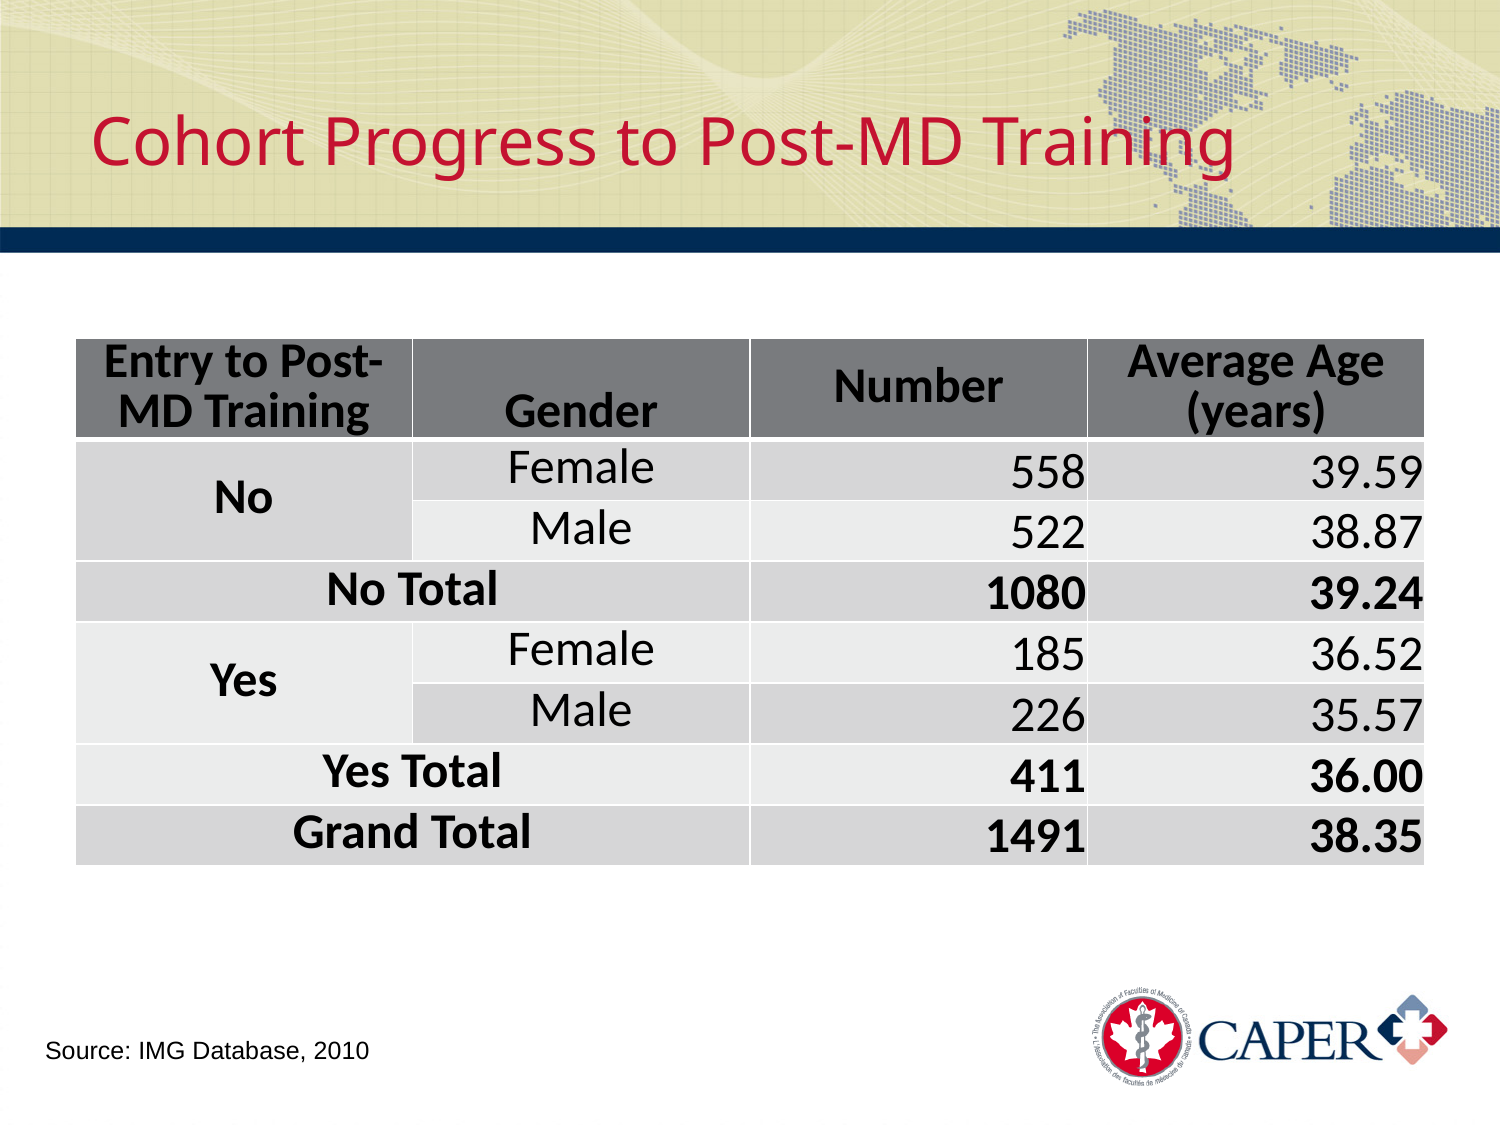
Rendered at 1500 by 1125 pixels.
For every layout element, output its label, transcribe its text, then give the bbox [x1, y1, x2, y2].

table_header Entry to Post-MD Training [76, 339, 412, 437]
table_cell 558 [751, 442, 1087, 500]
table_cell 39.24 [1088, 562, 1424, 621]
table_cell 38.87 [1088, 501, 1424, 560]
table_cell No Total [76, 562, 749, 621]
table_cell Yes Total [76, 745, 749, 804]
title Cohort Progress to Post-MD Training [74, 44, 1426, 233]
table_cell Grand Total [76, 806, 749, 865]
table_cell 185 [751, 623, 1087, 682]
table_cell 36.00 [1088, 745, 1424, 804]
table_cell Female [413, 442, 749, 500]
table_cell 1491 [751, 806, 1087, 865]
picture [0, 0, 1500, 1125]
table_cell 226 [751, 684, 1087, 743]
table_cell 1080 [751, 562, 1087, 621]
table_header Number [751, 339, 1087, 437]
table_header Average Age (years) [1088, 339, 1424, 437]
table_cell 411 [751, 745, 1087, 804]
table_cell 35.57 [1088, 684, 1424, 743]
table_cell Male [413, 684, 749, 743]
table_cell Male [413, 501, 749, 560]
table_cell Female [413, 623, 749, 682]
table_cell 36.52 [1088, 623, 1424, 682]
table_header Gender [413, 339, 749, 437]
table_cell 522 [751, 501, 1087, 560]
table_cell Yes [76, 623, 412, 743]
table_cell 38.35 [1088, 806, 1424, 865]
text_box Source: IMG Database, 2010 [30, 1027, 386, 1073]
table_cell 39.59 [1088, 442, 1424, 500]
table_cell No [76, 442, 412, 560]
